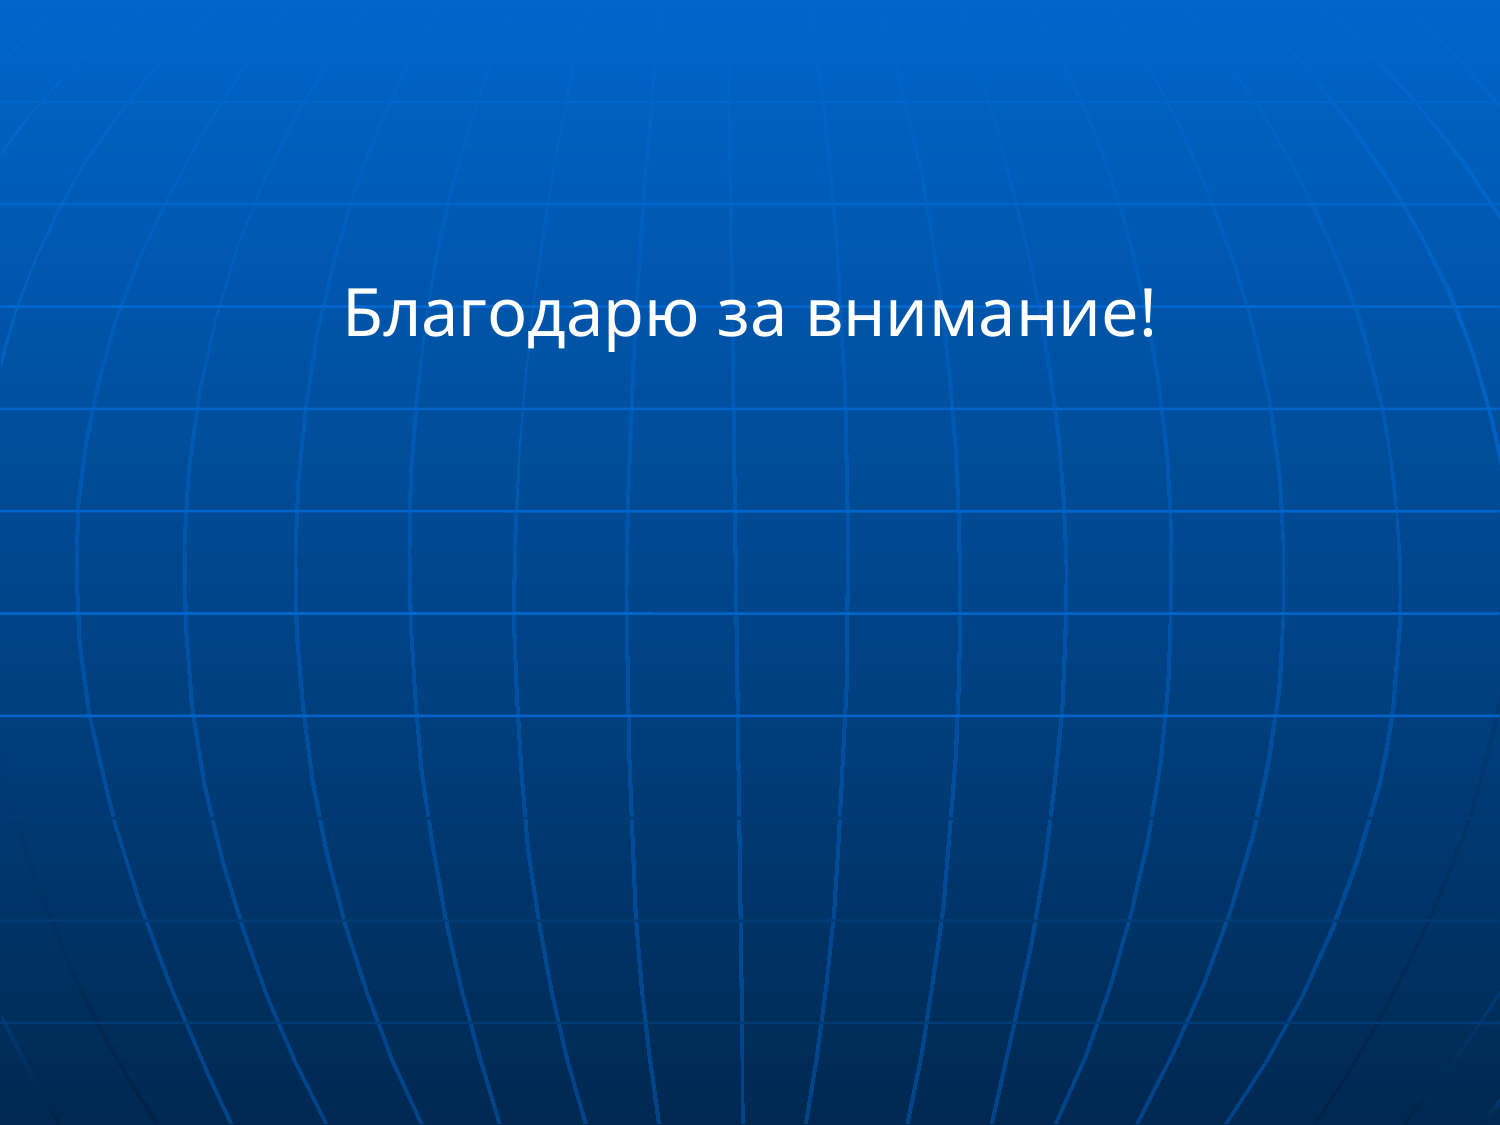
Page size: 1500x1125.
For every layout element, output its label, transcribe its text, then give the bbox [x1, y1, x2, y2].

list Благодарю за внимание! [74, 262, 1426, 1006]
